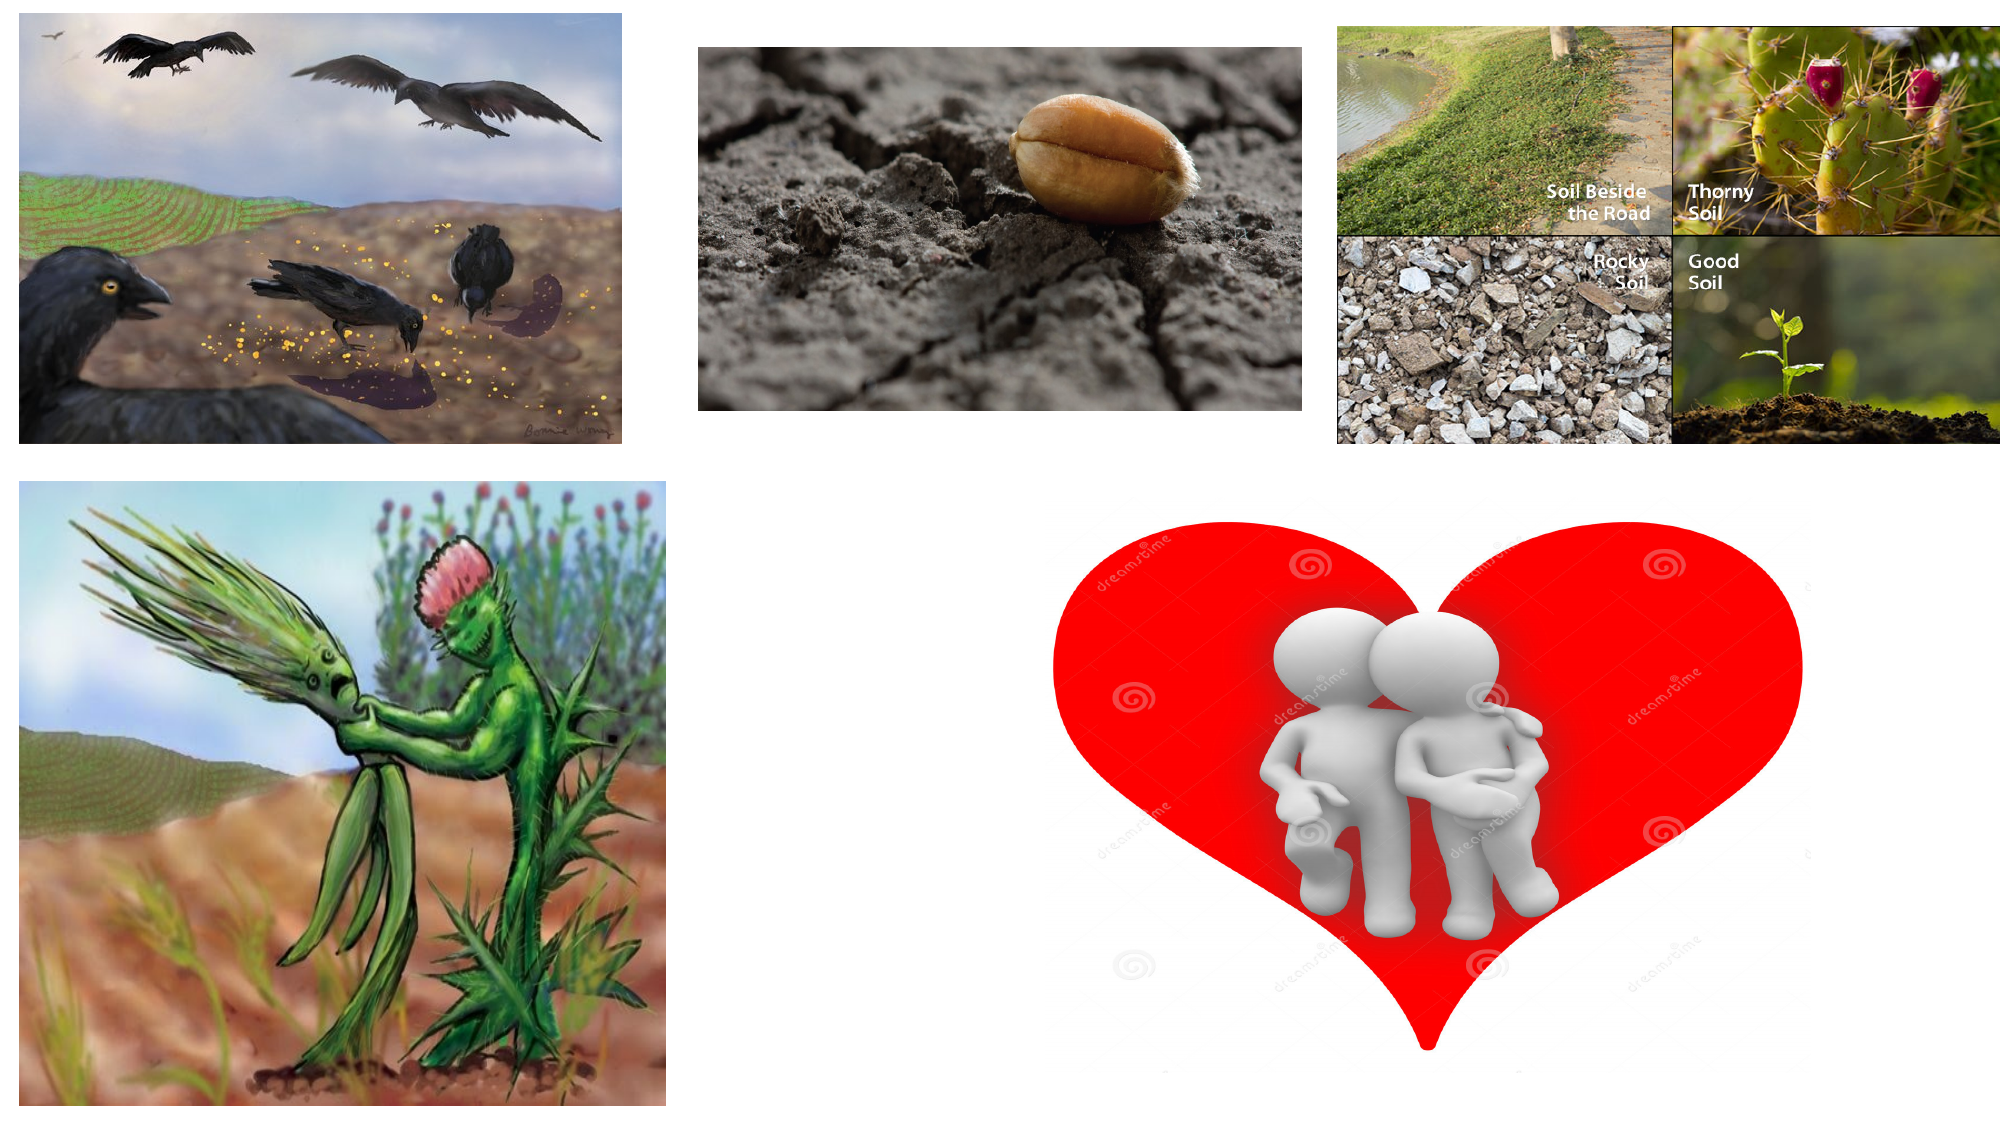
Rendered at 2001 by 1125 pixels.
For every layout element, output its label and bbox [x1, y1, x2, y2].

picture [19, 13, 622, 444]
picture [19, 481, 666, 1106]
picture [698, 47, 1302, 411]
picture [1045, 497, 1811, 1073]
picture [1337, 26, 2000, 444]
